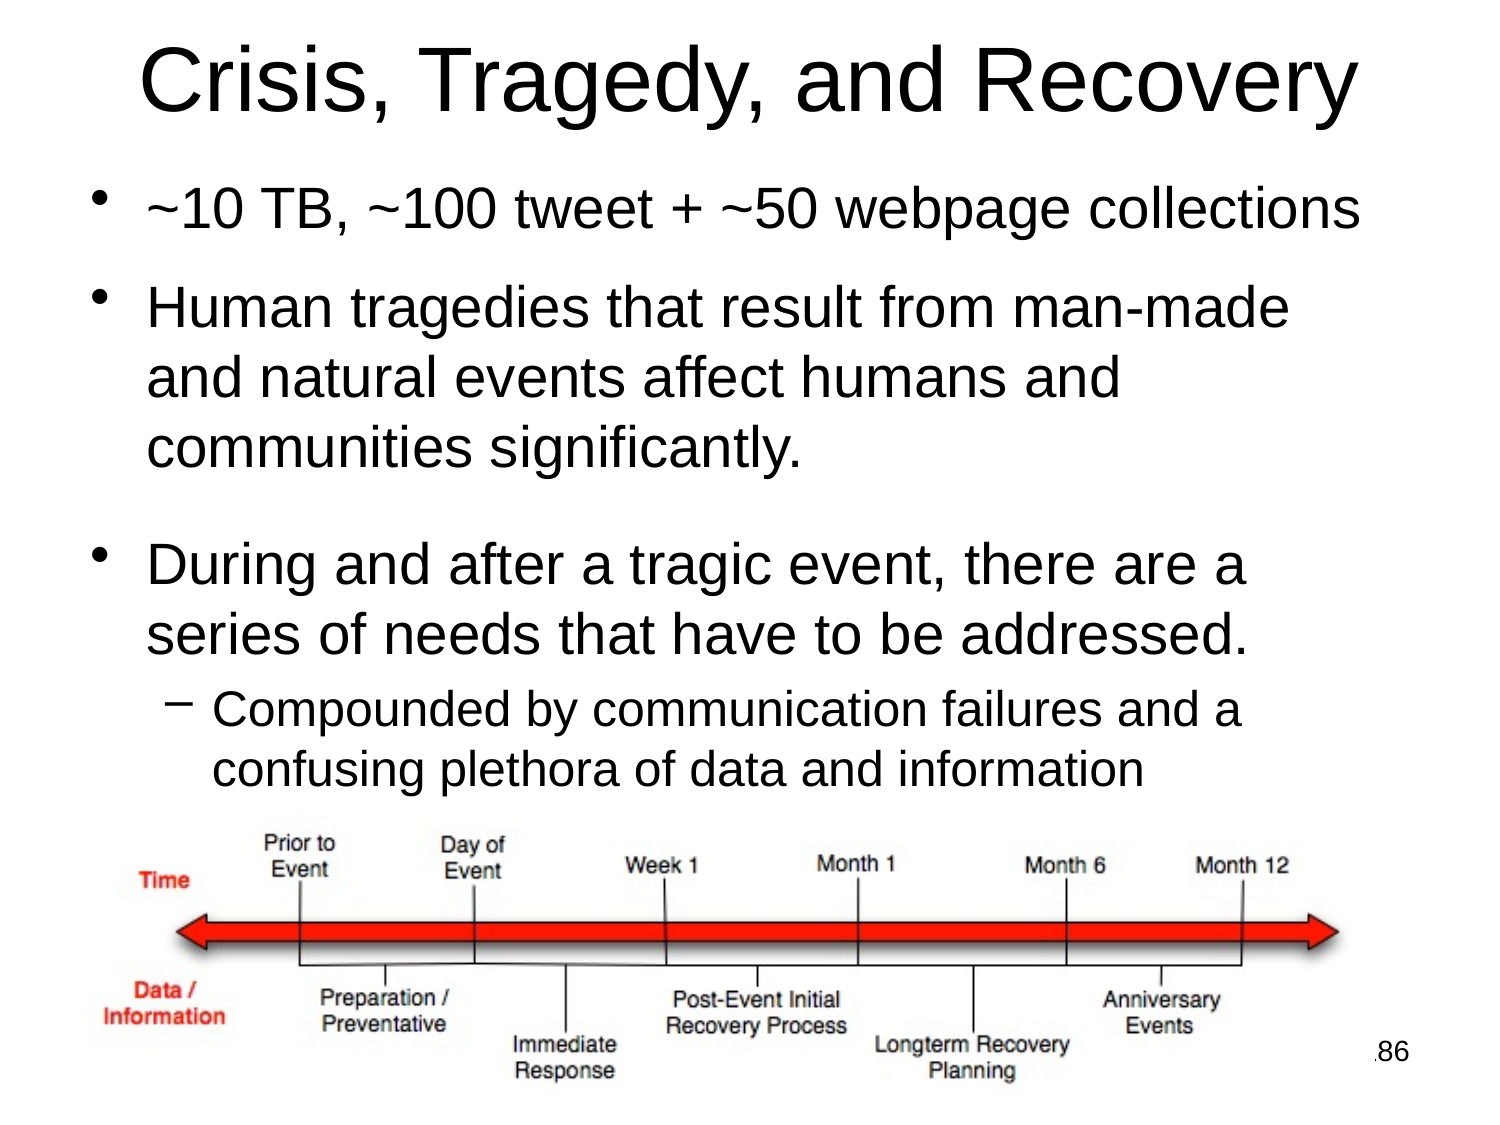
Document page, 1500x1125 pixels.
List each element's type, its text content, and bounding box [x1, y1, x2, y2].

title Crisis, Tragedy, and Recovery [74, 0, 1426, 151]
list ~10 TB, ~100 tweet + ~50 webpage collections Human tragedies that result from man-made and natural events affect humans and communities significantly. During and after a tragic event, there are a series of needs that have to be addressed. Compounded by communication failures and a confusing plethora of data and information [74, 162, 1388, 738]
slide_number 186 [1378, 1024, 1426, 1103]
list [87, 812, 1376, 1101]
